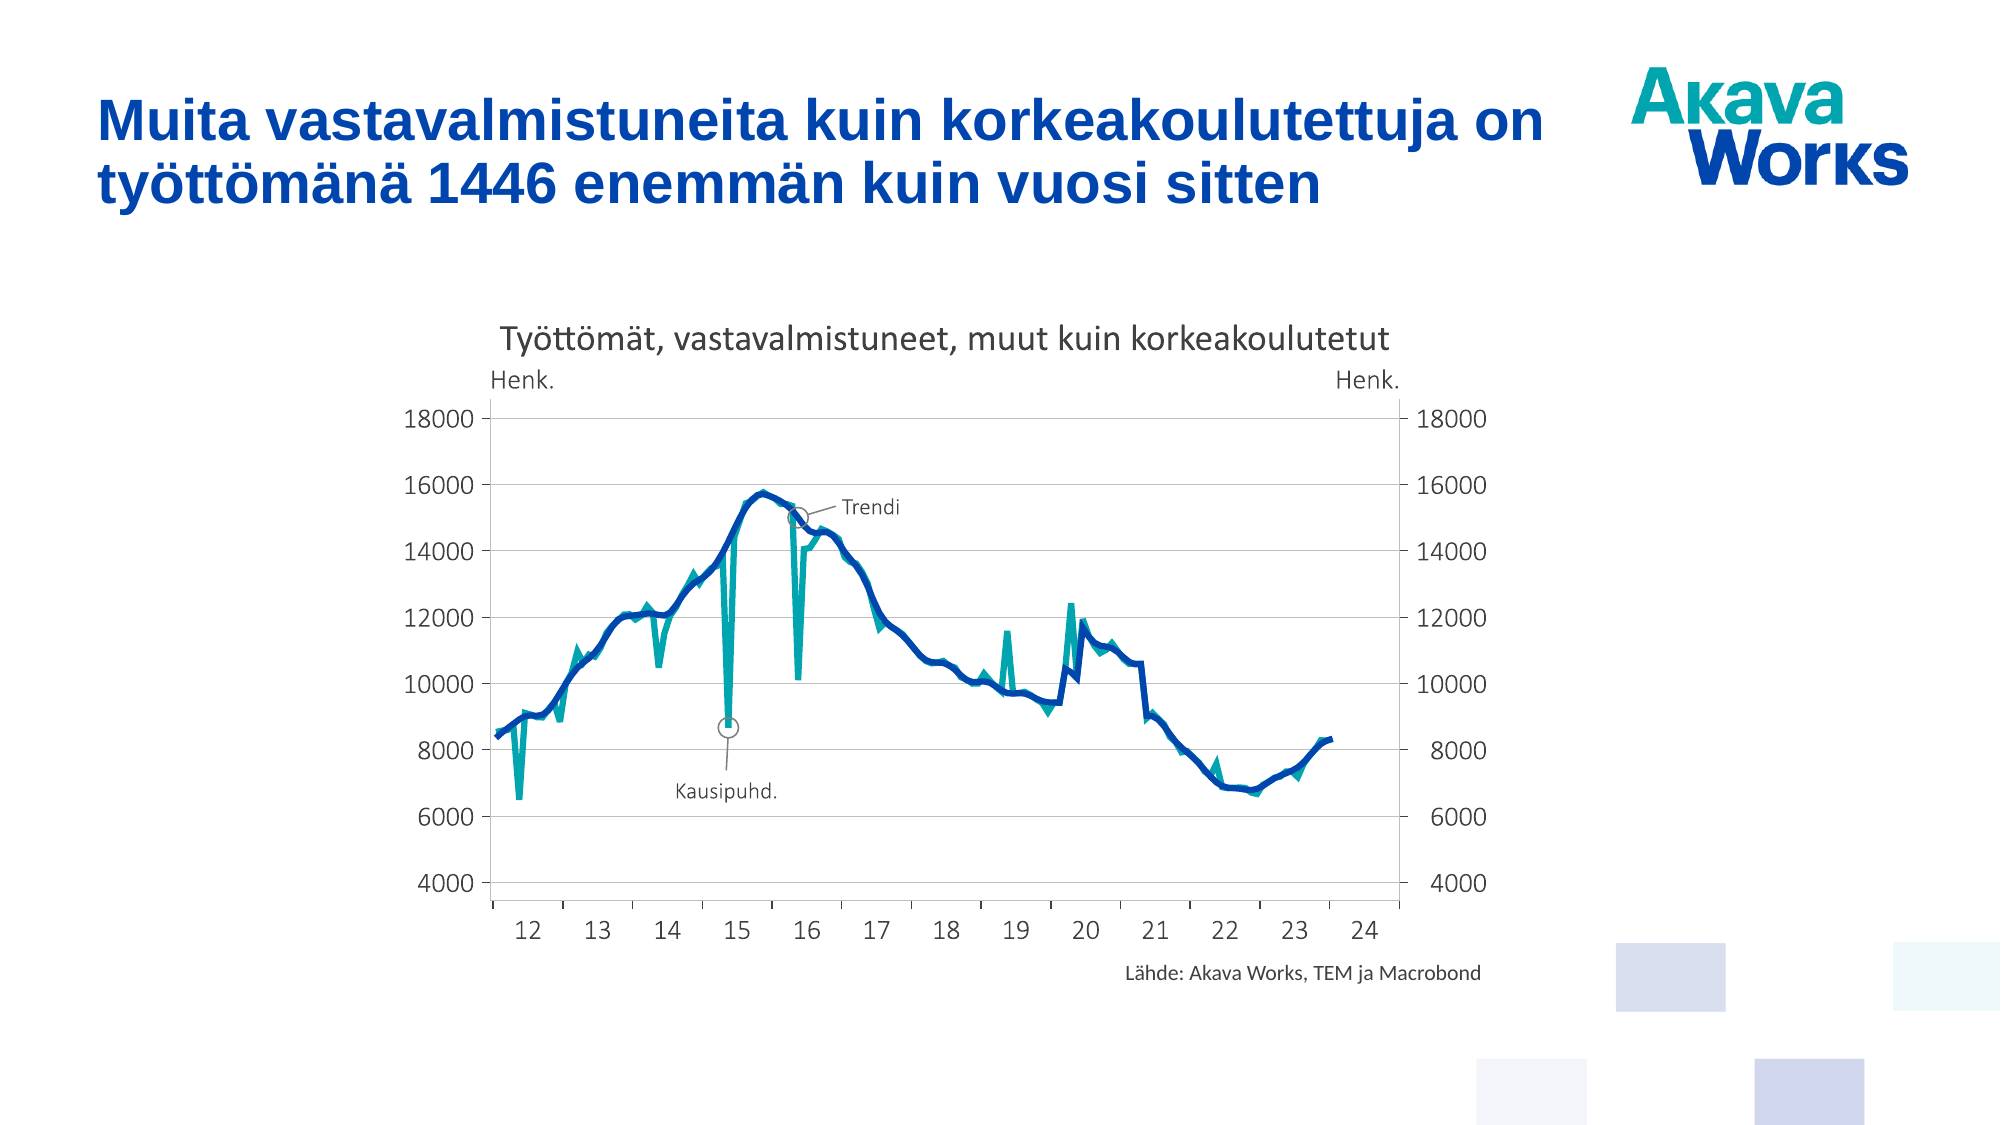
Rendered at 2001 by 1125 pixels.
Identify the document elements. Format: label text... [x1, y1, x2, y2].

picture [232, 55, 2000, 1125]
title Muita vastavalmistuneita kuin korkeakoulutettuja on työttömänä 1446 enemmän kuin vuosi sitten [82, 89, 1808, 218]
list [390, 301, 1500, 1003]
